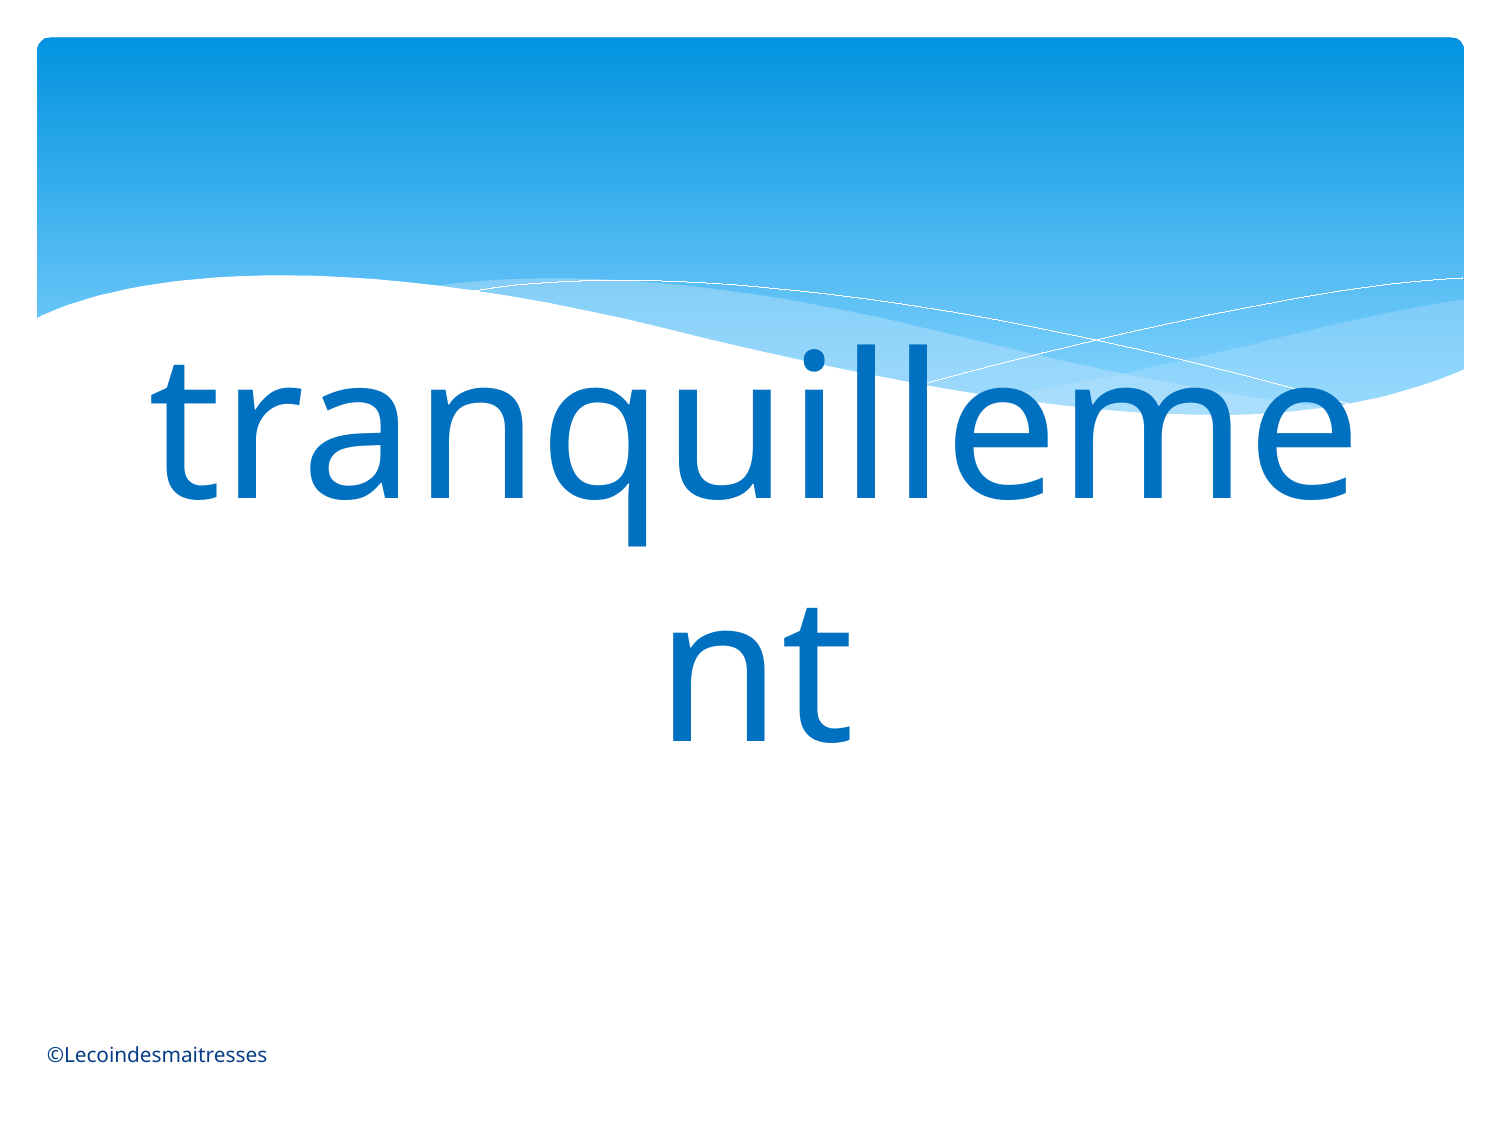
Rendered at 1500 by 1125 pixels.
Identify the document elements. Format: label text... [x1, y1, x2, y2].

title tranquillement [75, 55, 1436, 1024]
footer ©Lecoindesmaitresses [31, 1025, 653, 1086]
